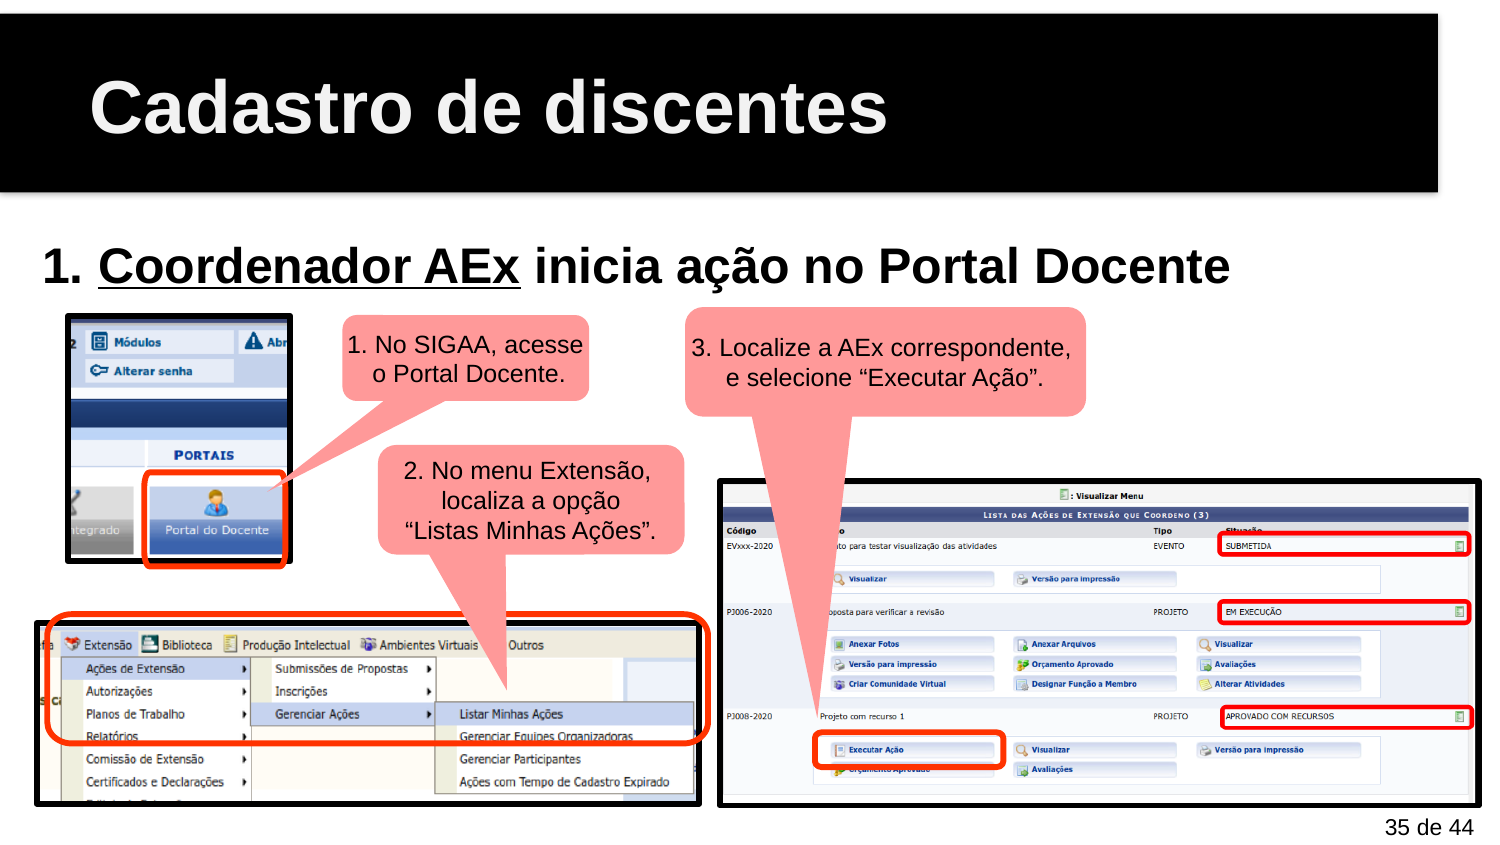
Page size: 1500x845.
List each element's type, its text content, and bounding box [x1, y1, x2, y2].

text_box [722, 483, 1476, 803]
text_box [39, 613, 709, 801]
text_box 1. No SIGAA, acesse o Portal Docente. [292, 314, 590, 480]
text_box <número> de 44 [1370, 805, 1500, 845]
text_box Cadastro de discentes [0, 13, 1439, 193]
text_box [70, 318, 288, 567]
text_box 1. Coordenador AEx inicia ação no Portal Docente [27, 226, 1299, 302]
text_box 2. No menu Extensão, localiza a opção “Listas Minhas Ações”. [377, 444, 685, 612]
text_box 3. Localize a AEx correspondente, e selecione “Executar Ação”. [685, 307, 1087, 482]
